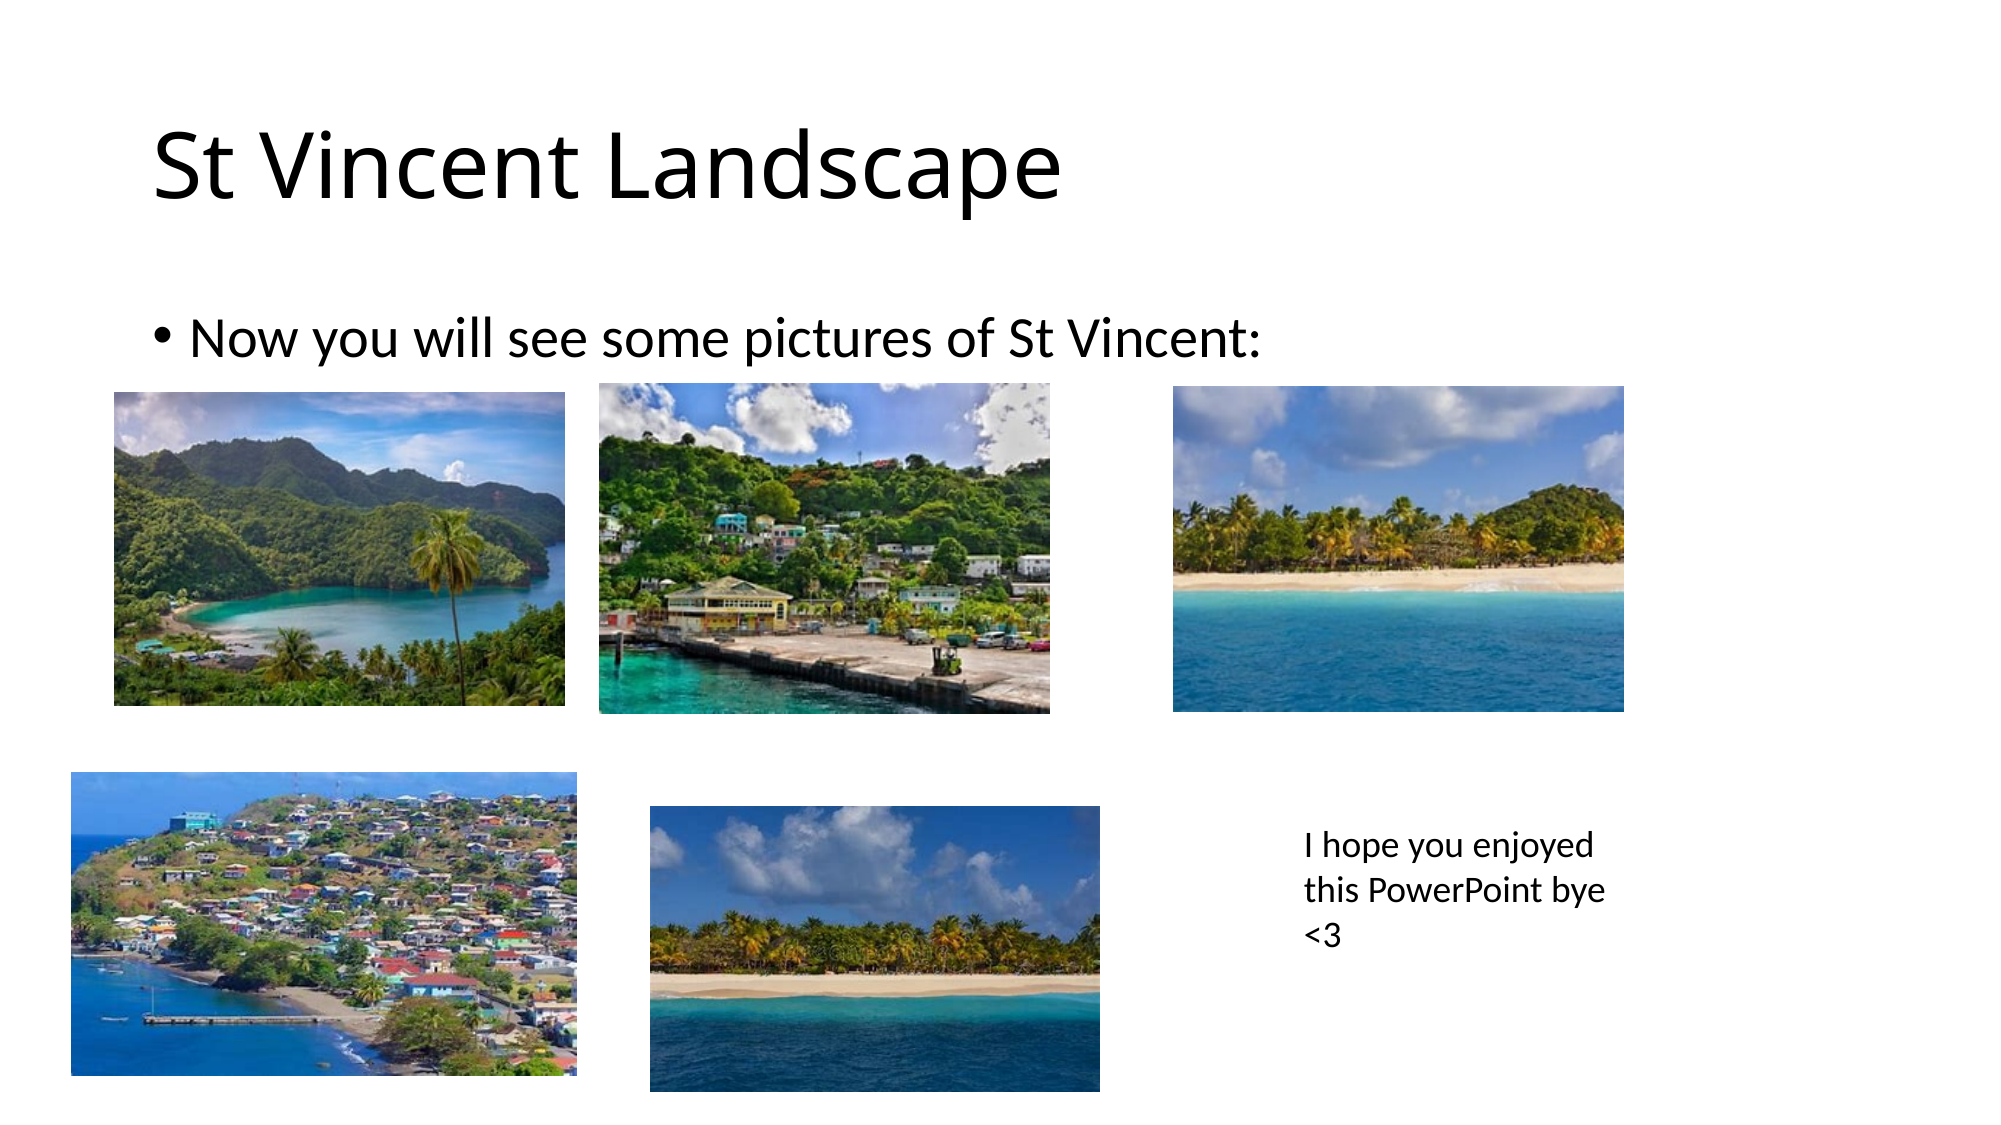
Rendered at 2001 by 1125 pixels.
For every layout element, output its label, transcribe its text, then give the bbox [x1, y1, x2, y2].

picture [71, 772, 577, 1076]
text_box I hope you enjoyed this PowerPoint bye <3 [1289, 812, 1658, 963]
picture [649, 806, 1100, 1092]
picture [1173, 386, 1624, 712]
list Now you will see some pictures of St Vincent: [137, 299, 1863, 1014]
title St Vincent Landscape [137, 59, 1863, 278]
picture [599, 383, 1050, 714]
picture [114, 392, 565, 706]
